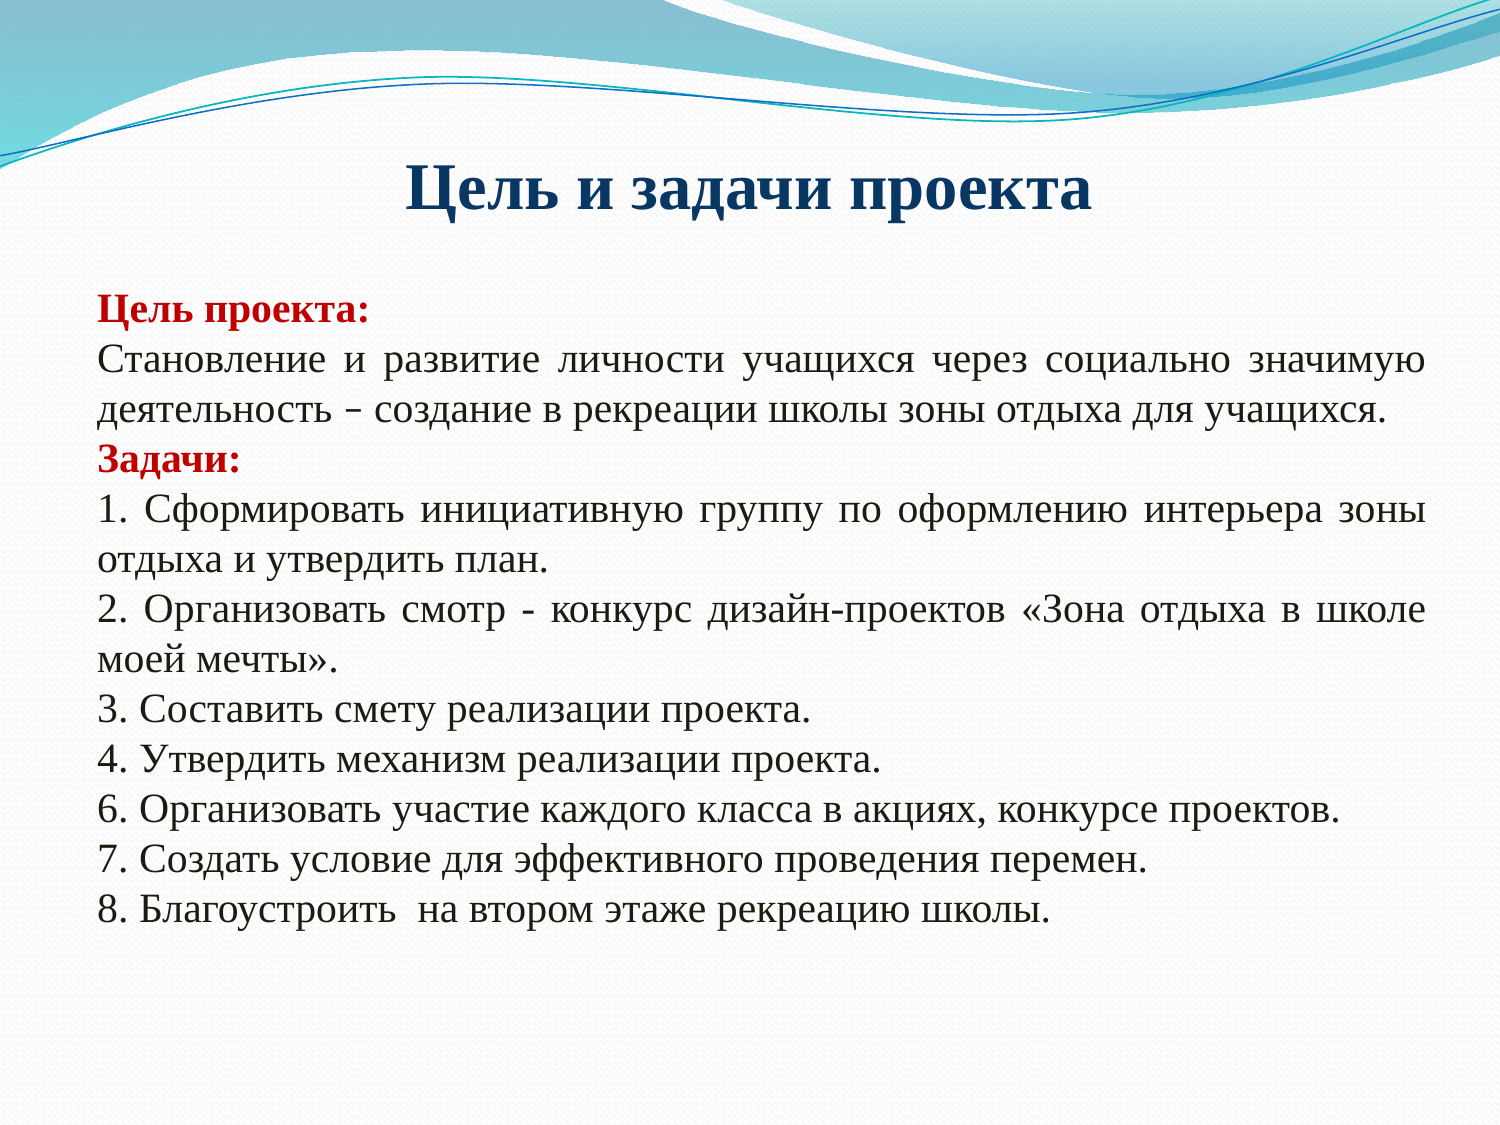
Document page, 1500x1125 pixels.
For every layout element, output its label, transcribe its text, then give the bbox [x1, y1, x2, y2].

title Цель и задачи проекта [75, 115, 1425, 223]
text_box Цель проекта: Становление и развитие личности учащихся через социально значимую деятельность – создание в рекреации школы зоны отдыха для учащихся. Задачи: 1. Сформировать инициативную группу по оформлению интерьера зоны отдыха и утвердить план. 2. Организовать смотр - конкурс дизайн-проектов «Зона отдыха в школе моей мечты». 3. Составить смету реализации проекта. 4. Утвердить механизм реализации проекта. 6. Организовать участие каждого класса в акциях, конкурсе проектов. 7. Создать условие для эффективного проведения перемен. 8. Благоустроить на втором этаже рекреацию школы. [82, 272, 1442, 983]
